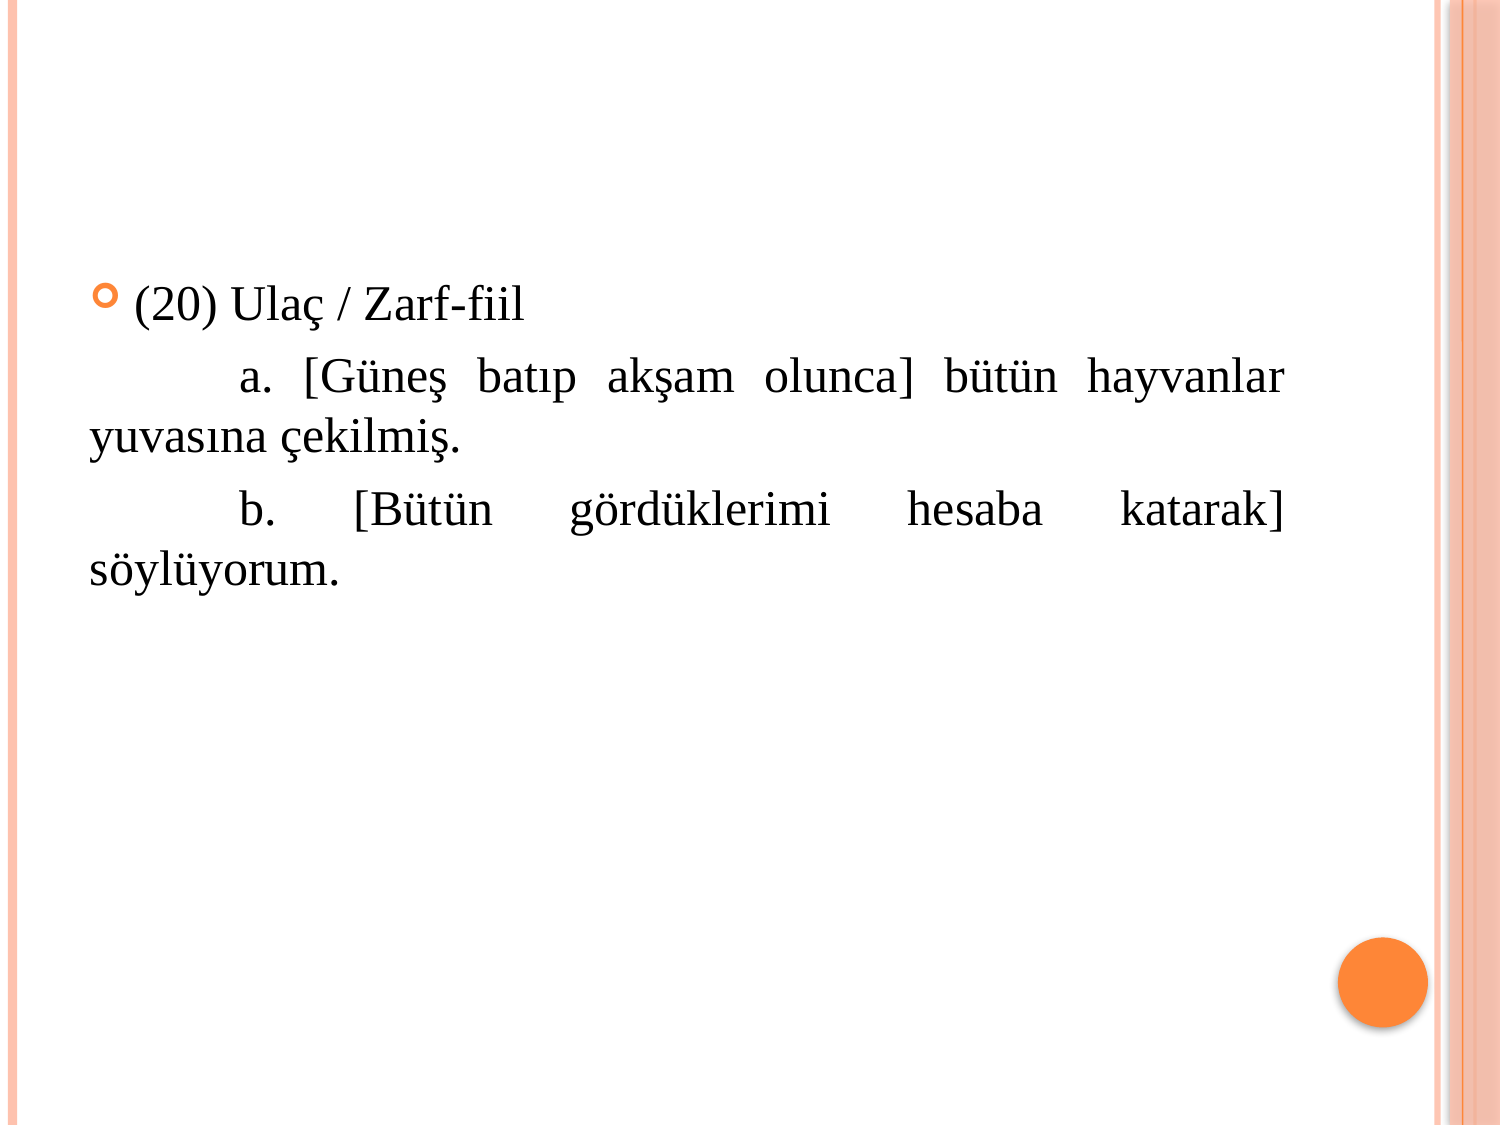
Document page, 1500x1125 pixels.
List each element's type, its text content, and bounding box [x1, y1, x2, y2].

list (20) Ulaç / Zarf-fiil a. [Güneş batıp akşam olunca] bütün hayvanlar yuvasına çekilmiş. b. [Bütün gördüklerimi hesaba katarak] söylüyorum. [75, 262, 1300, 1062]
